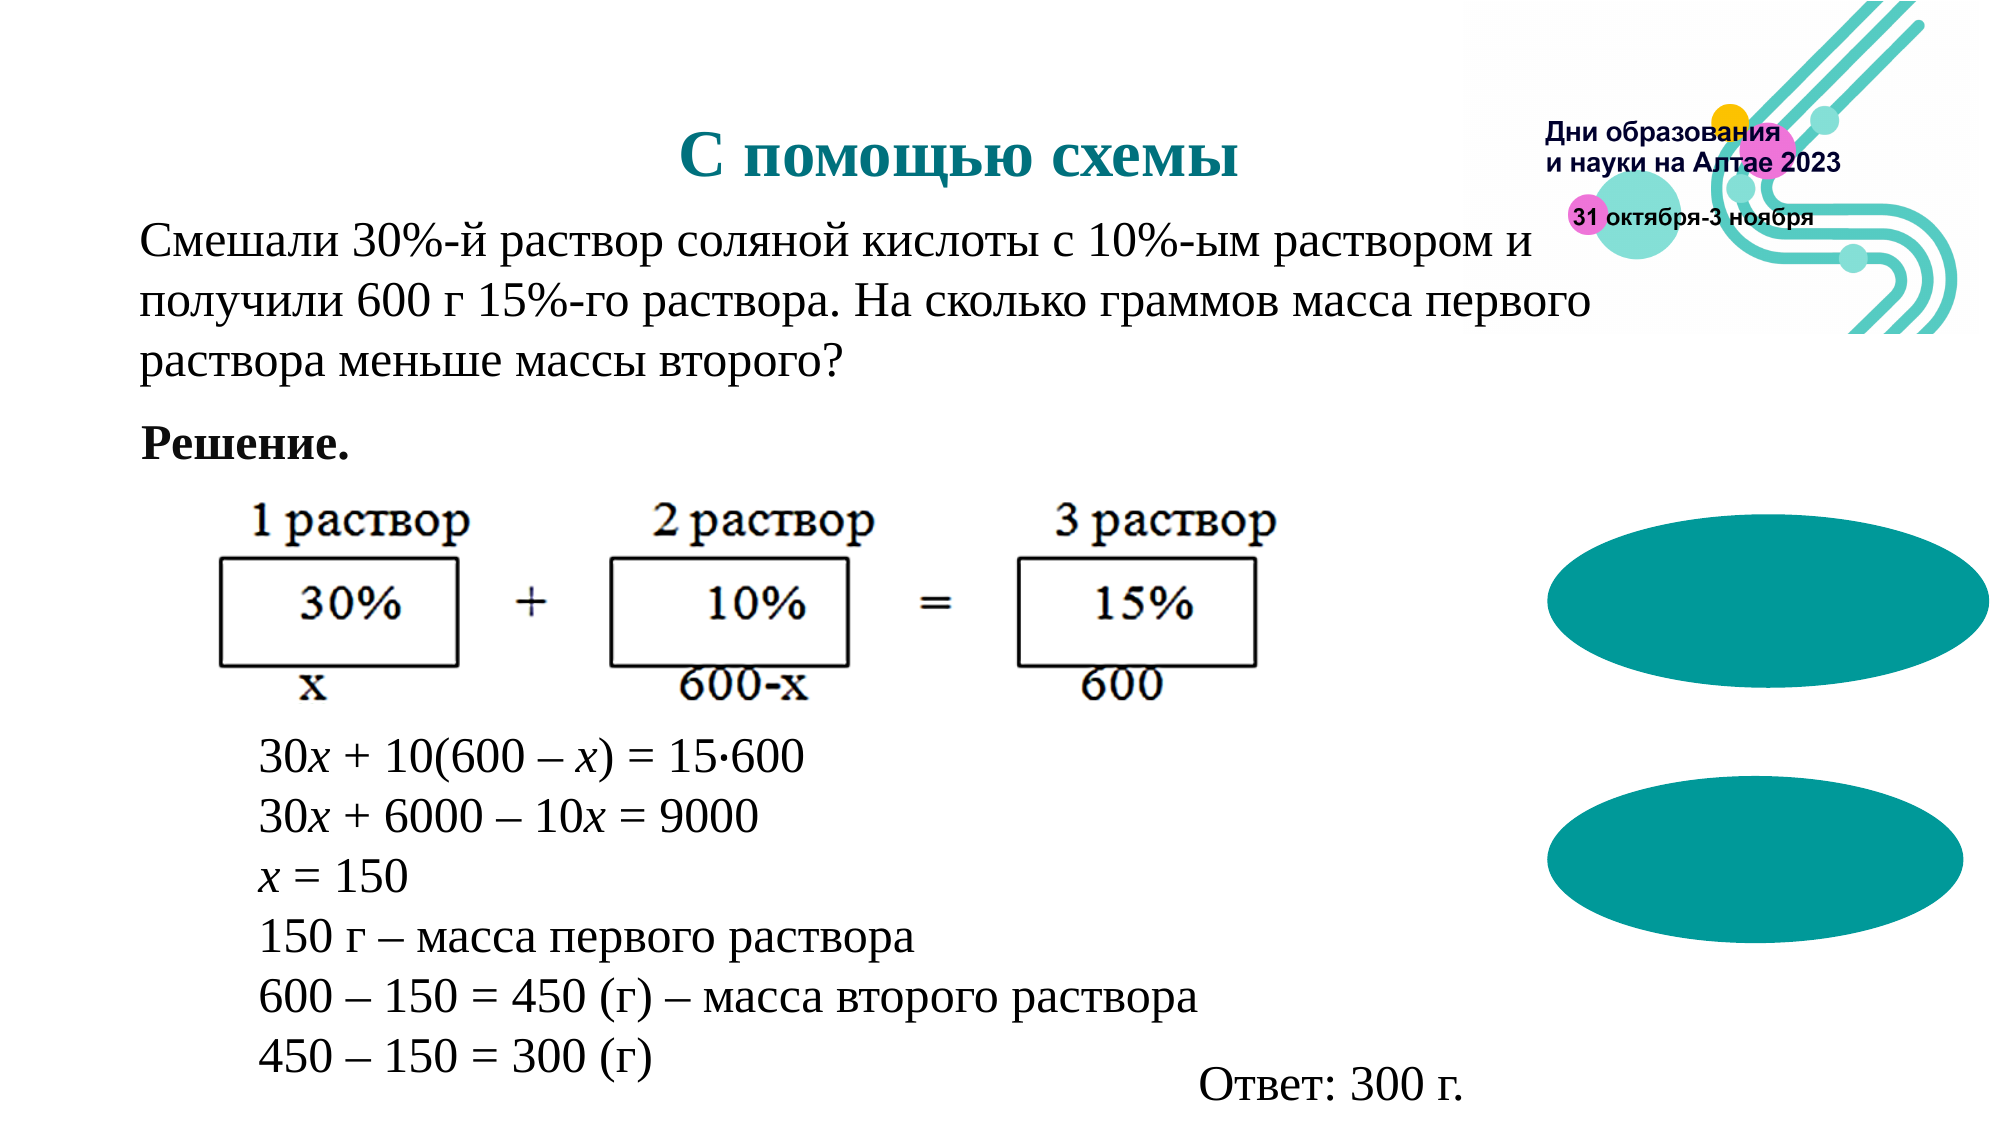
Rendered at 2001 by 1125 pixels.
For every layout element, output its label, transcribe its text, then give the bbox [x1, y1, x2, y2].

picture [214, 487, 1331, 704]
text_box 30х + 10(600 – х) = 15‧600 30х + 6000 – 10х = 9000 х = 150 150 г – масса первого раствора 600 – 150 = 450 (г) – масса второго раствора 450 – 150 = 300 (г) [243, 715, 1214, 1090]
picture [1463, 1, 1979, 334]
text_box [1545, 773, 1966, 946]
text_box Смешали 30%-й раствор соляной кислоты с 10%-ым раствором и получили 600 г 15%-го раствора. На сколько граммов масса первого раствора меньше массы второго? [124, 199, 1618, 465]
text_box Ответ: 300 г. [1183, 1043, 1480, 1118]
text_box С помощью схемы [401, 102, 1458, 198]
text_box Решение. [126, 401, 378, 477]
text_box [1545, 512, 1992, 690]
